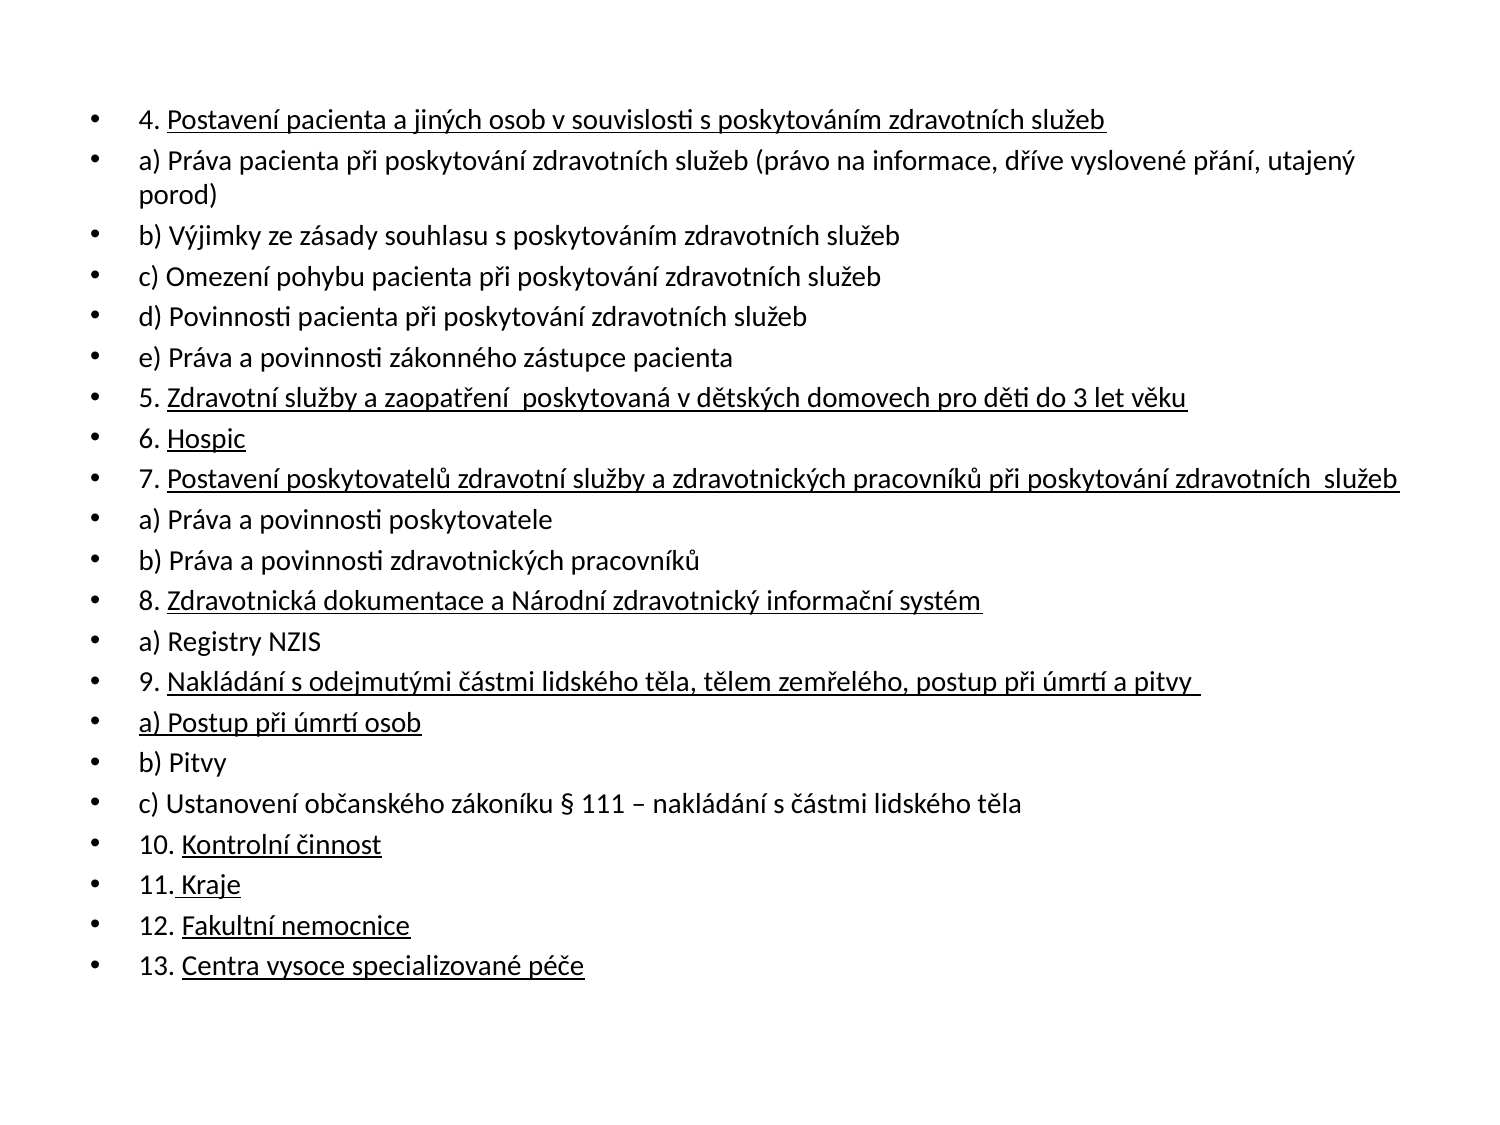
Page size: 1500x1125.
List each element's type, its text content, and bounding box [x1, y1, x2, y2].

list 4. Postavení pacienta a jiných osob v souvislosti s poskytováním zdravotních služeb a) Práva pacienta při poskytování zdravotních služeb (právo na informace, dříve vyslovené přání, utajený porod) b) Výjimky ze zásady souhlasu s poskytováním zdravotních služeb c) Omezení pohybu pacienta při poskytování zdravotních služeb d) Povinnosti pacienta při poskytování zdravotních služeb e) Práva a povinnosti zákonného zástupce pacienta 5. Zdravotní služby a zaopatření poskytovaná v dětských domovech pro děti do 3 let věku 6. Hospic 7. Postavení poskytovatelů zdravotní služby a zdravotnických pracovníků při poskytování zdravotních služeb a) Práva a povinnosti poskytovatele b) Práva a povinnosti zdravotnických pracovníků 8. Zdravotnická dokumentace a Národní zdravotnický informační systém a) Registry NZIS 9. Nakládání s odejmutými částmi lidského těla, tělem zemřelého, postup při úmrtí a pitvy a) Postup při úmrtí osob b) Pitvy c) Ustanovení občanského zákoníku § 111 – nakládání s částmi lidského těla 10. Kontrolní činnost 11. Kraje 12. Fakultní nemocnice 13. Centra vysoce specializované péče [75, 54, 1425, 1005]
